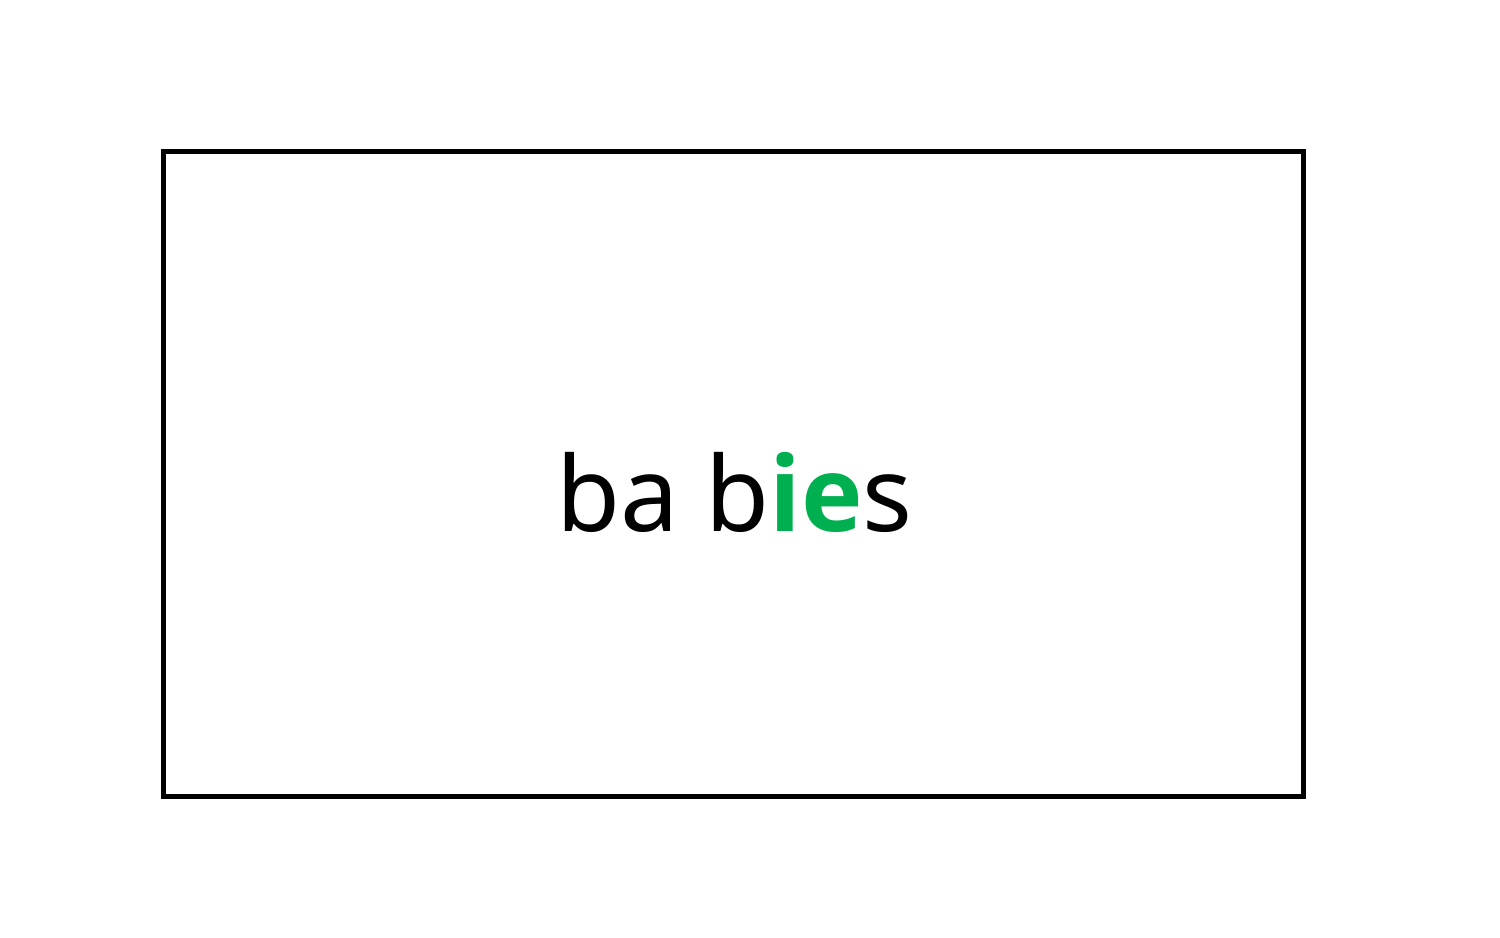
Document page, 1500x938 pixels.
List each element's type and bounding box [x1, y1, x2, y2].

text_box [163, 150, 1304, 797]
